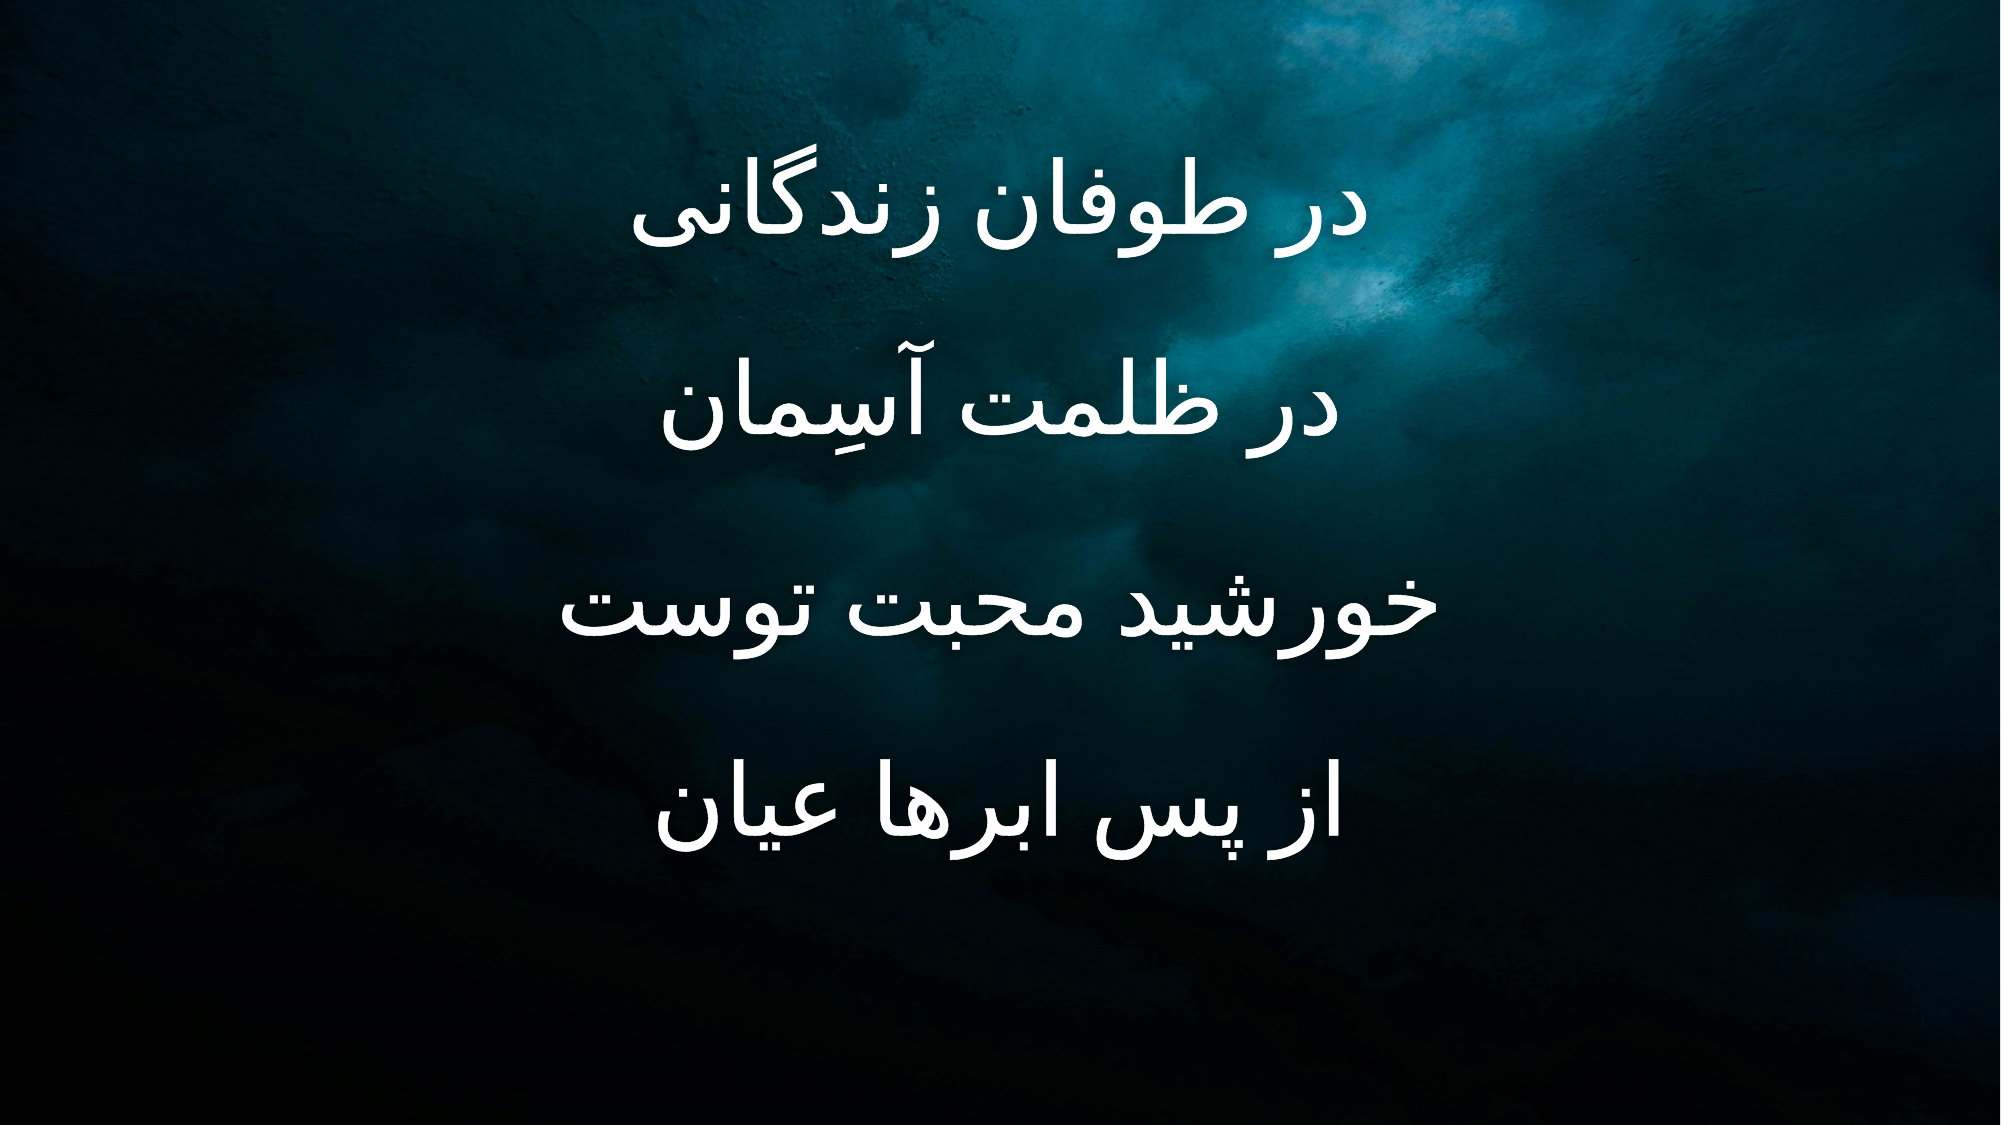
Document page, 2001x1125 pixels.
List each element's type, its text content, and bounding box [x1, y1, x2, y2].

subtitle در طوفان زندگانی در ظلمت آسِمان خورشید محبت توست از پس ابرها عیان [0, 0, 2000, 1125]
